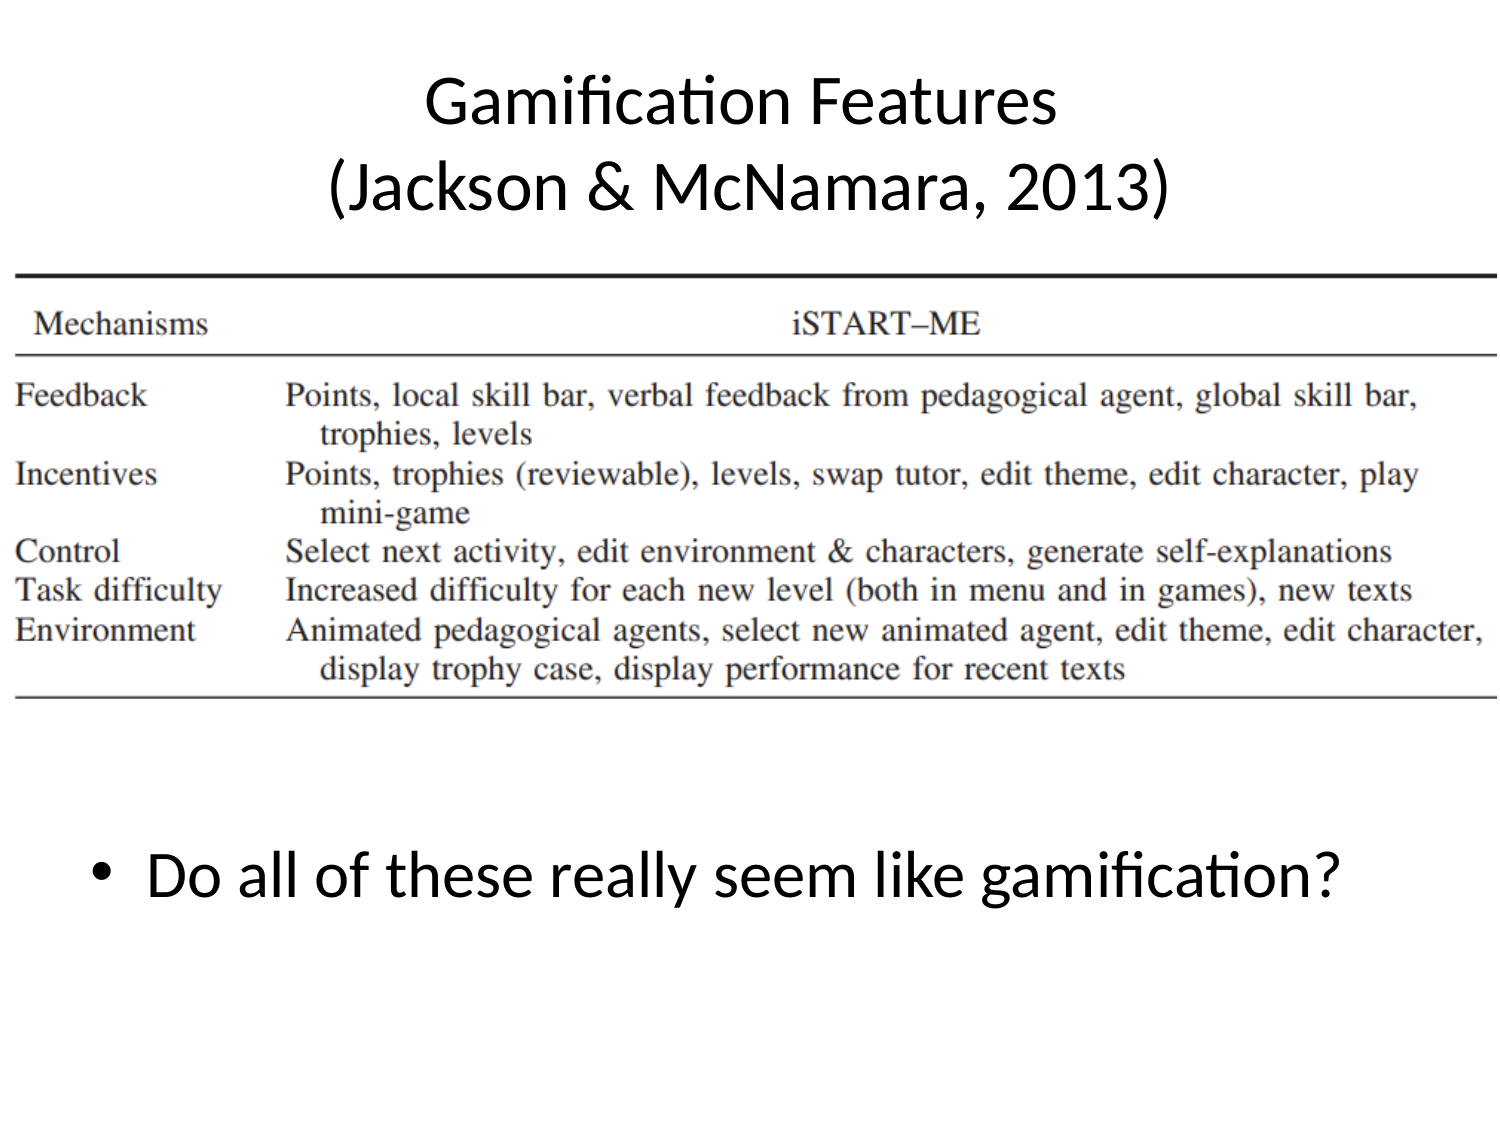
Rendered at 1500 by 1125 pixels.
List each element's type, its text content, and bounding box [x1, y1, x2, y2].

picture [0, 262, 1497, 702]
title Gamification Features (Jackson & McNamara, 2013) [75, 45, 1425, 233]
list Do all of these really seem like gamification? [75, 711, 1425, 1005]
